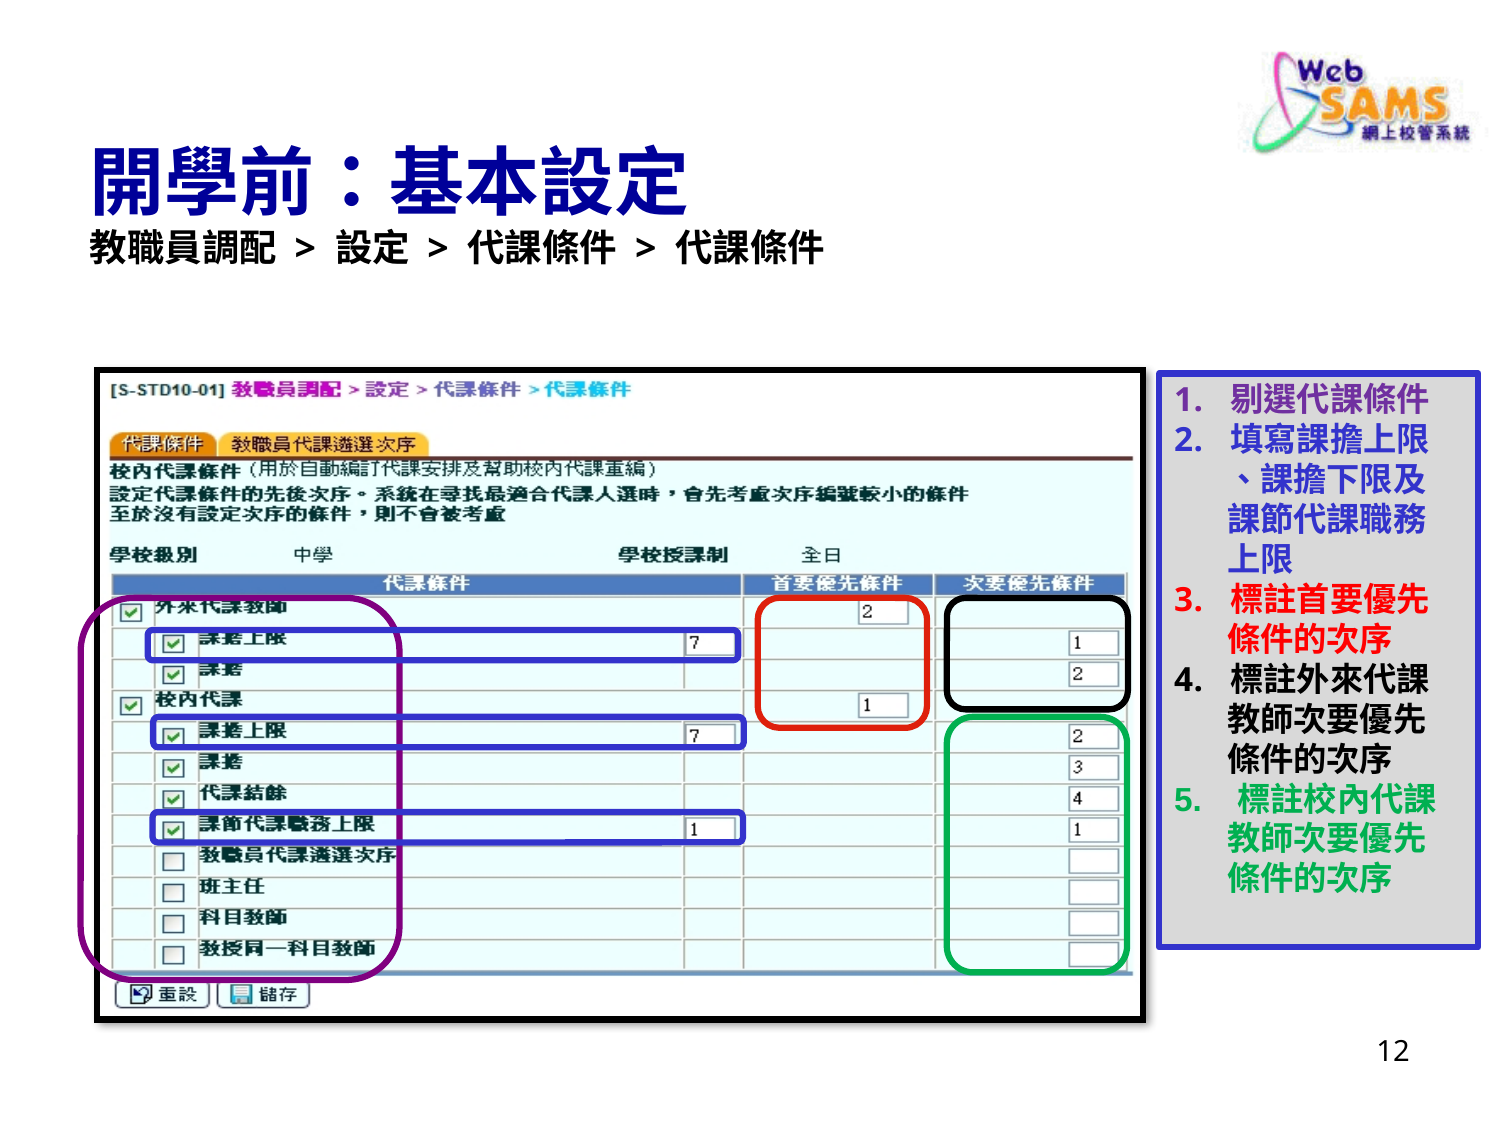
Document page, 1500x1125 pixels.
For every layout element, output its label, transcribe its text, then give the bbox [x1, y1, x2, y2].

picture [99, 373, 1141, 1017]
slide_number 12 [1074, 1024, 1425, 1103]
picture [1237, 2, 1500, 170]
text_box [80, 615, 94, 963]
text_box 開學前：基本設定 教職員調配 > 設定 > 代課條件 > 代課條件 [74, 80, 1425, 323]
text_box 剔選代課條件 填寫課擔上限 、課擔下限及 課節代課職務 上限 標註首要優先 條件的次序 標註外來代課 教師次要優先 條件的次序 5. 標註校內代課 教師次要優先 條件的次序 [1159, 373, 1479, 948]
